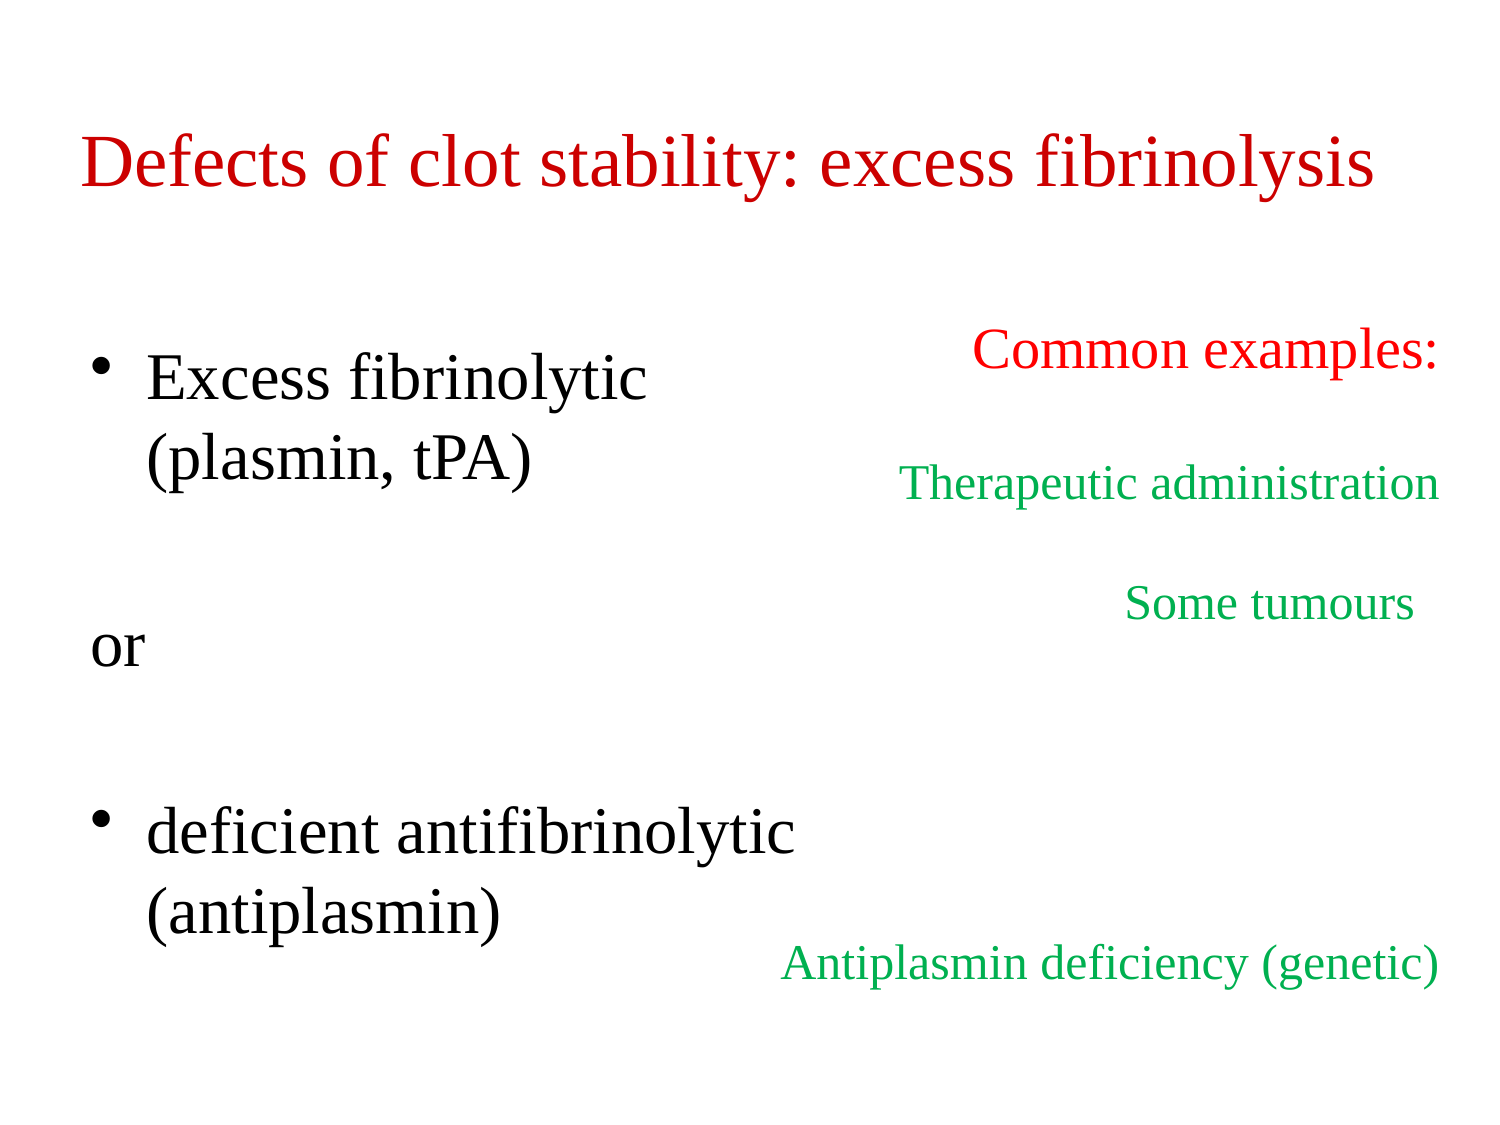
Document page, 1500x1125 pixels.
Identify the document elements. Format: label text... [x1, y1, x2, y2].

text_box Common examples: Therapeutic administration Some tumours Antiplasmin deficiency (genetic) [392, 302, 1455, 1125]
title Defects of clot stability: excess fibrinolysis [64, 62, 1417, 251]
list Excess fibrinolytic (plasmin, tPA) or deficient antifibrinolytic (antiplasmin) [74, 325, 392, 1023]
